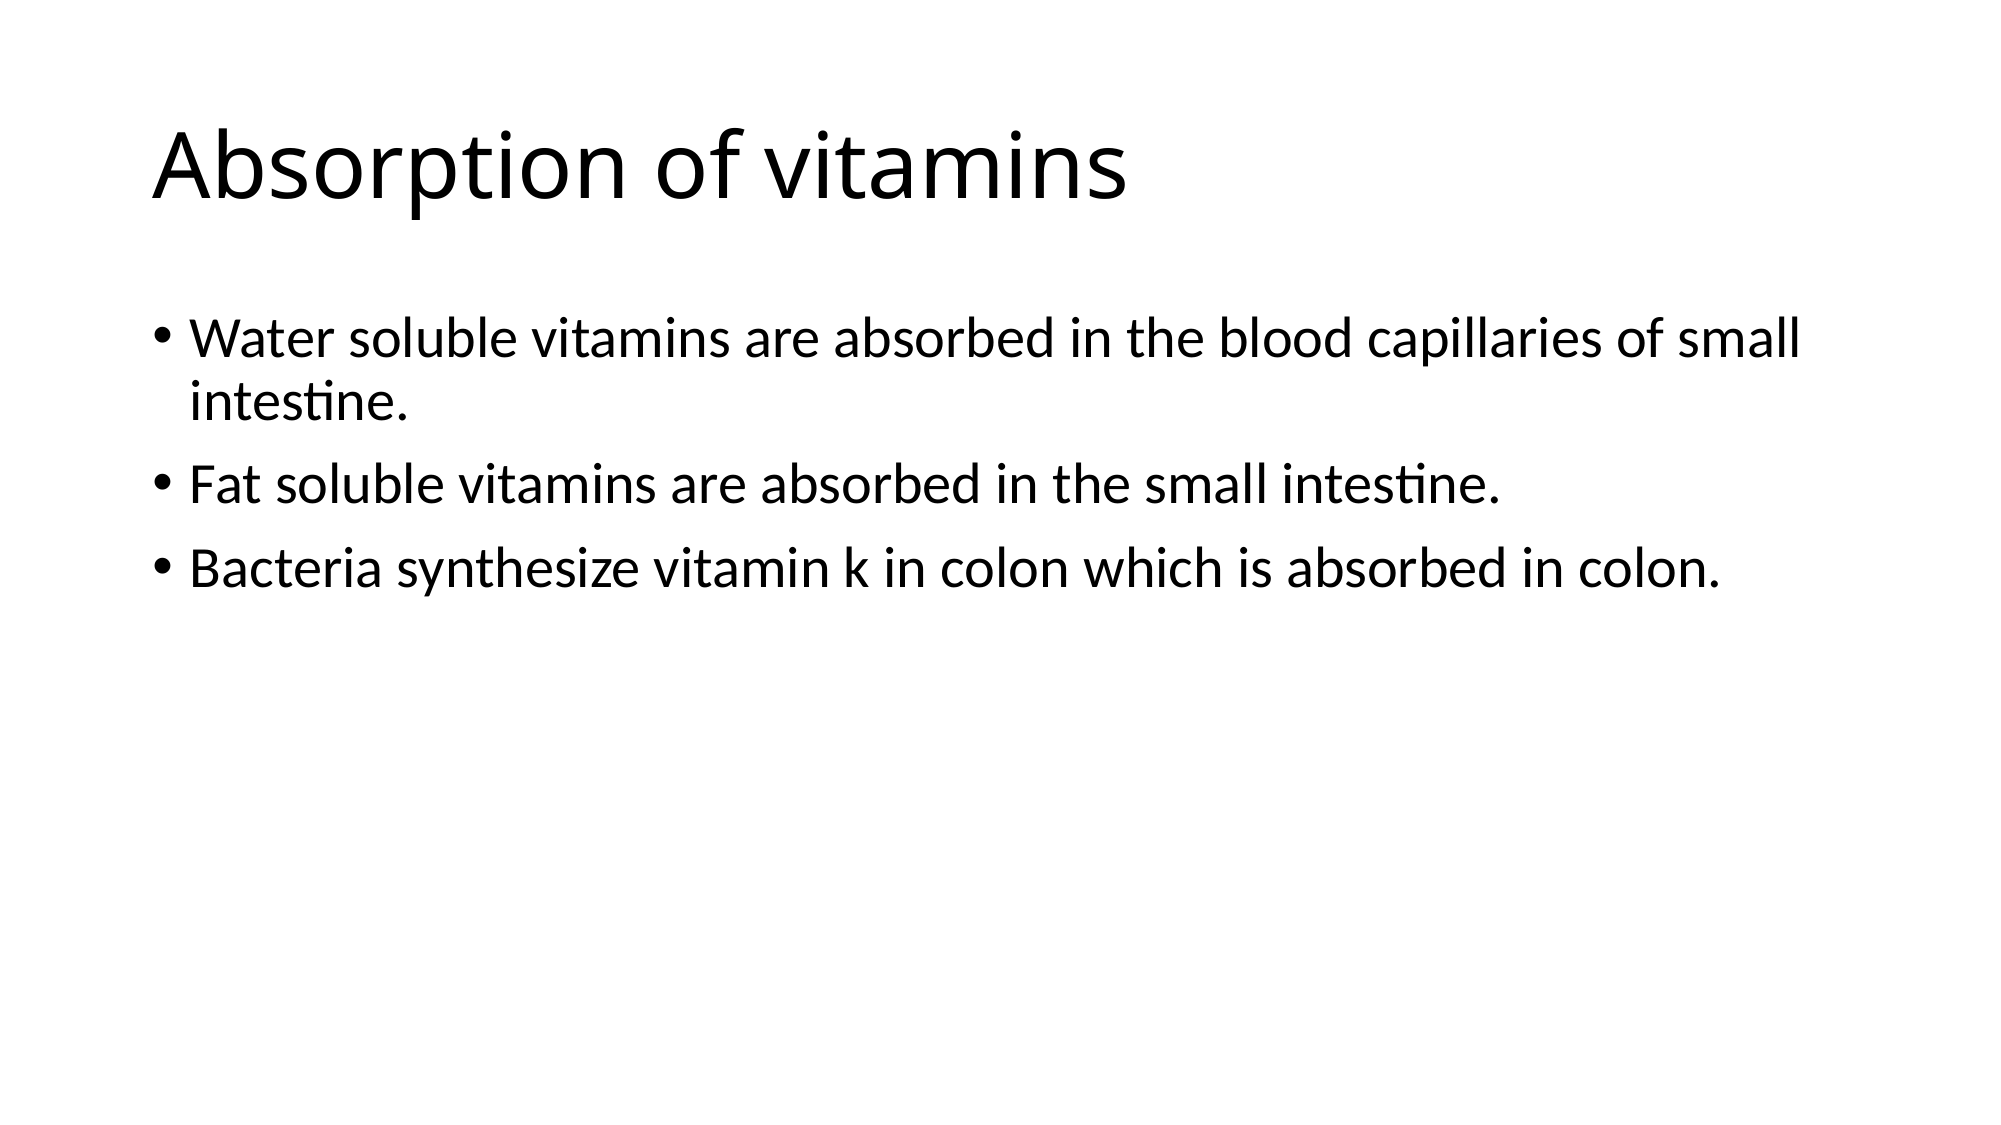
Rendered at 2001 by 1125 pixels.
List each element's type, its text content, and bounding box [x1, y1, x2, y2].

list Water soluble vitamins are absorbed in the blood capillaries of small intestine. Fat soluble vitamins are absorbed in the small intestine. Bacteria synthesize vitamin k in colon which is absorbed in colon. [137, 299, 1863, 1014]
title Absorption of vitamins [137, 59, 1863, 278]
